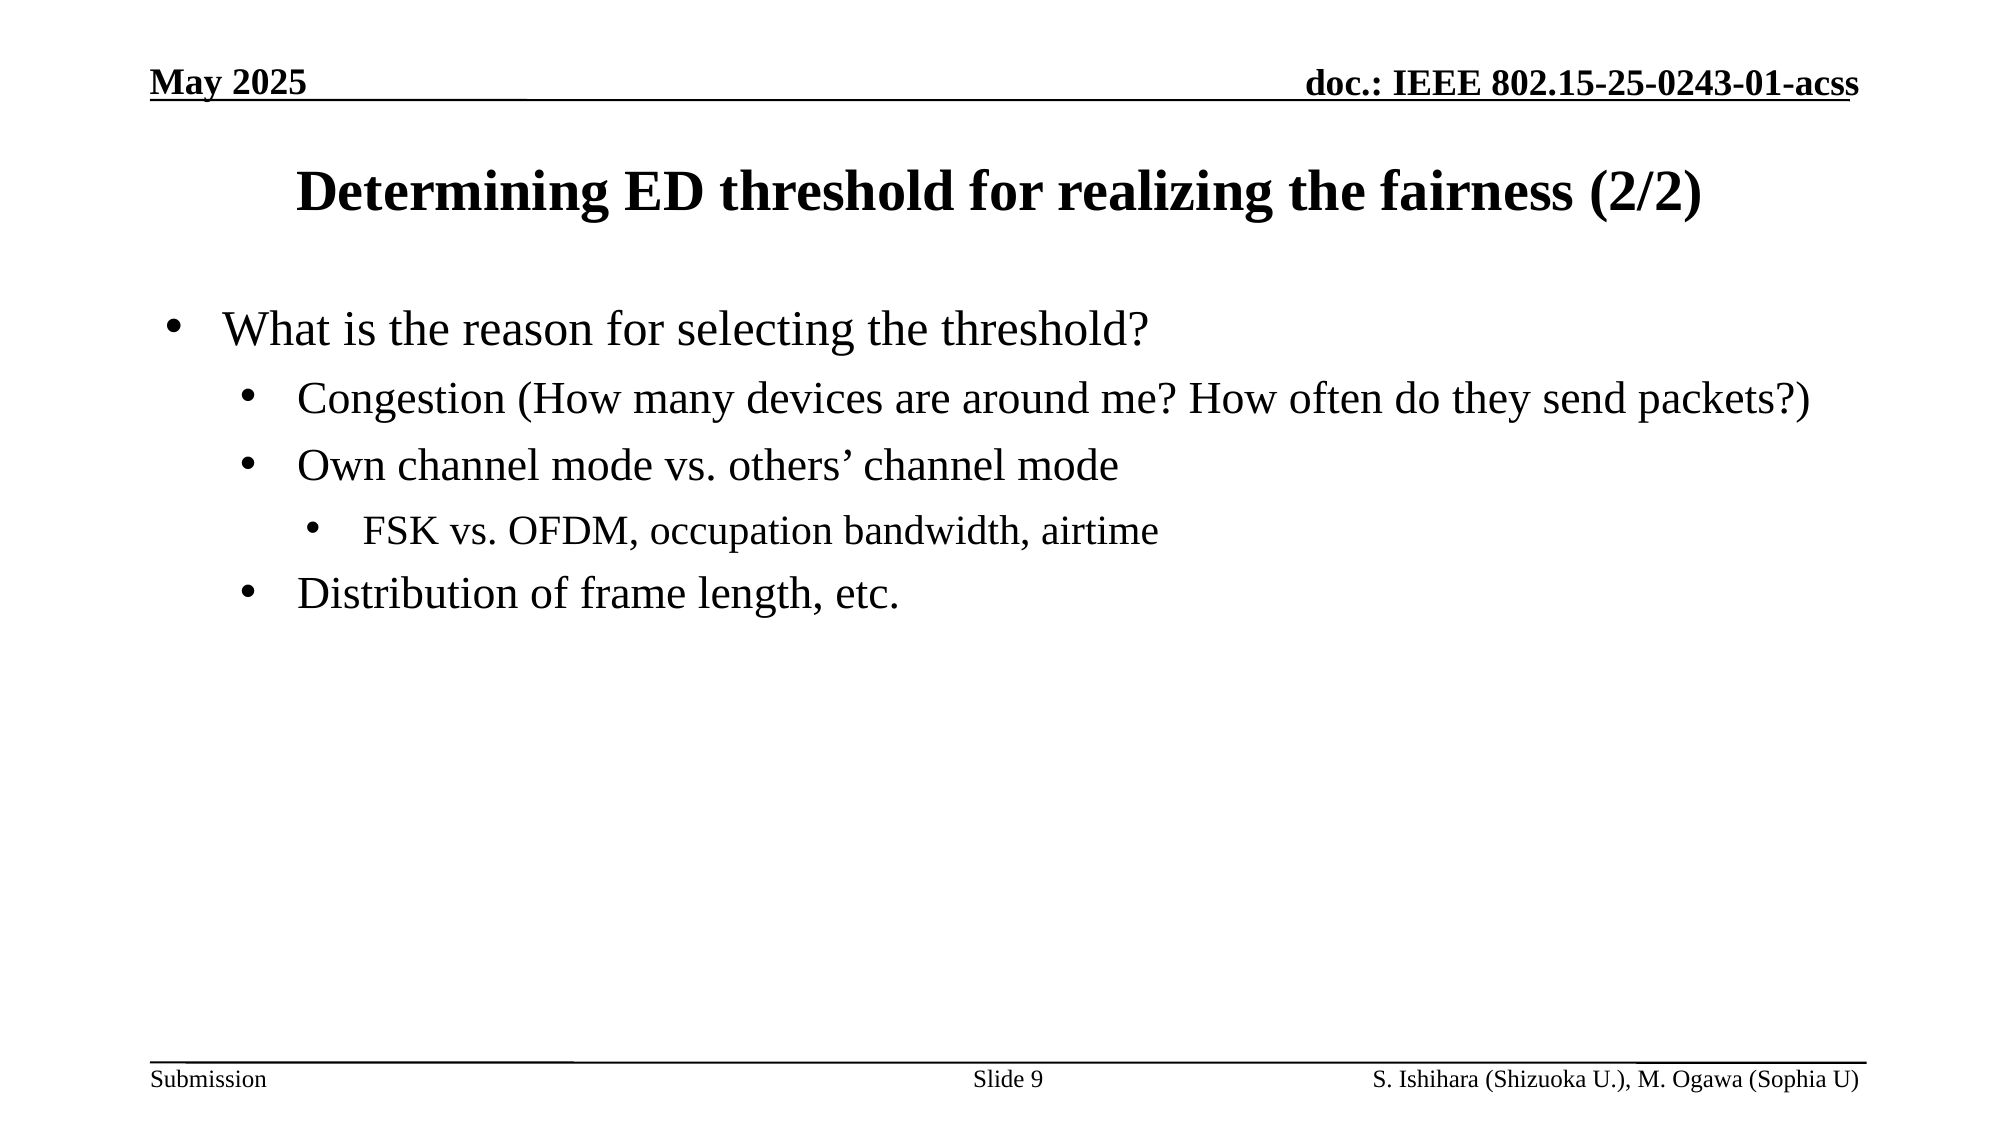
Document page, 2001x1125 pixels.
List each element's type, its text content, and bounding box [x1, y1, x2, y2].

list What is the reason for selecting the threshold? Congestion (How many devices are around me? How often do they send packets?) Own channel mode vs. others’ channel mode FSK vs. OFDM, occupation bandwidth, airtime Distribution of frame length, etc. [149, 287, 1850, 1026]
slide_number Slide 9 [950, 1061, 1067, 1123]
title Determining ED threshold for realizing the fairness (2/2) [149, 112, 1850, 263]
